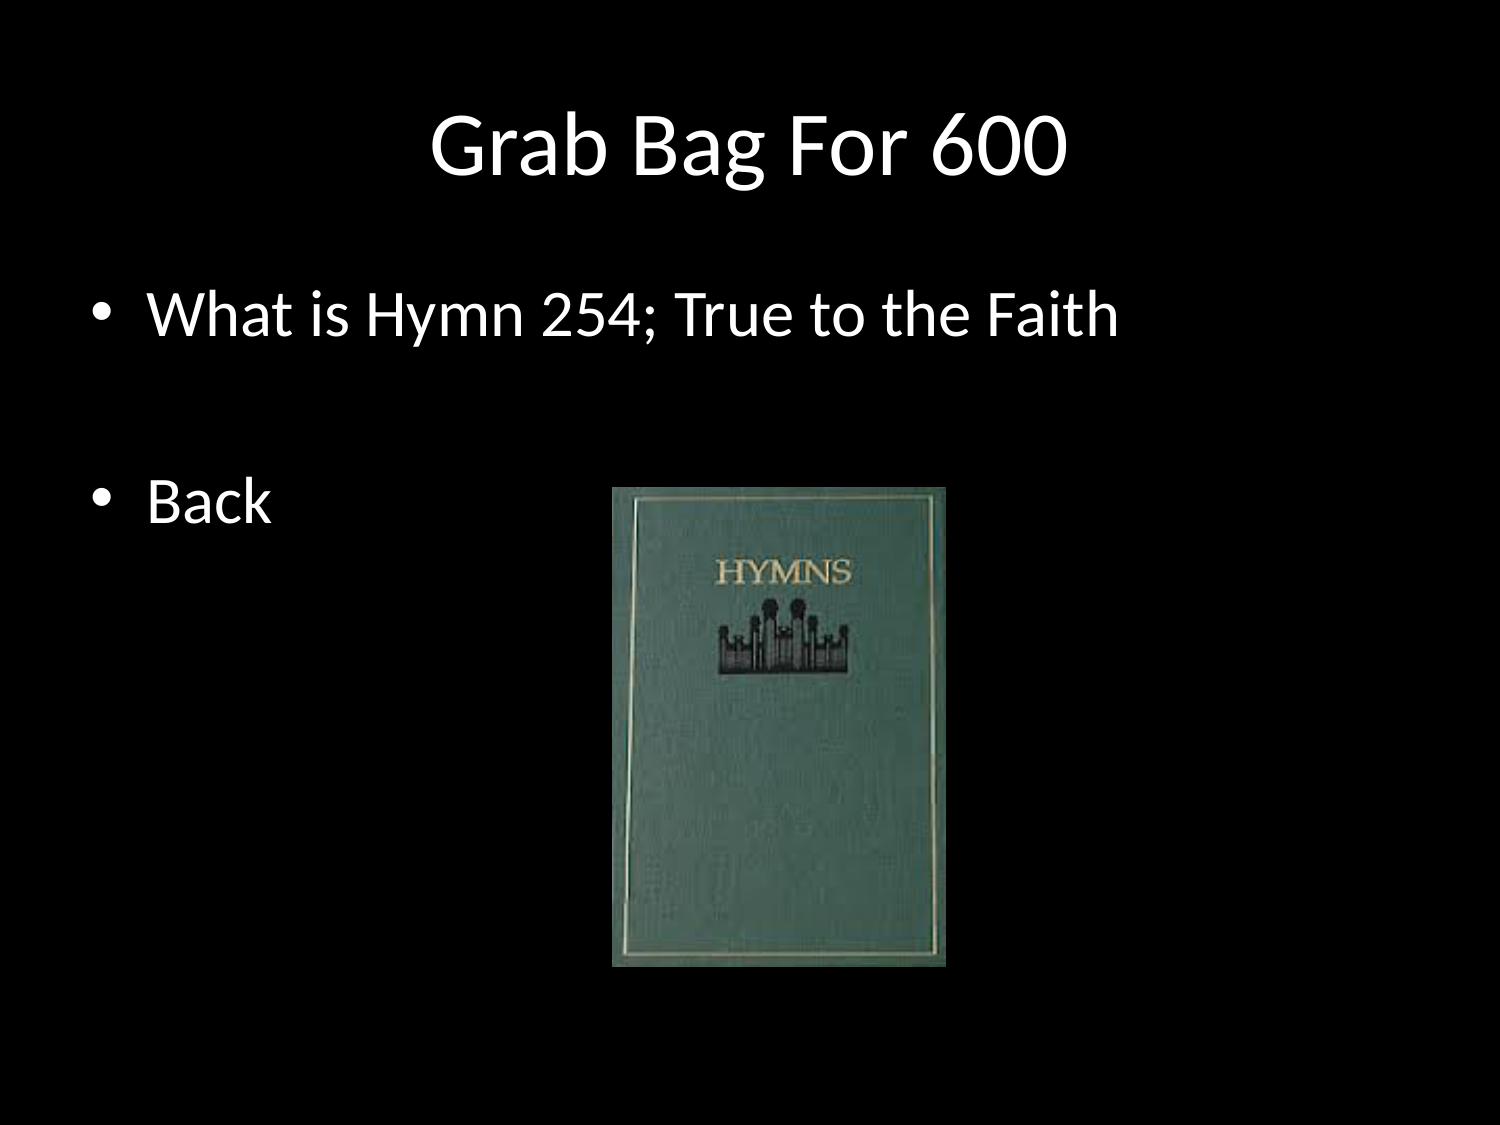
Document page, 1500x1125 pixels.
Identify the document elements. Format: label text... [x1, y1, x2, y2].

title Grab Bag For 600 [75, 45, 1425, 233]
picture [612, 487, 946, 967]
list What is Hymn 254; True to the Faith Back [75, 262, 1425, 1005]
